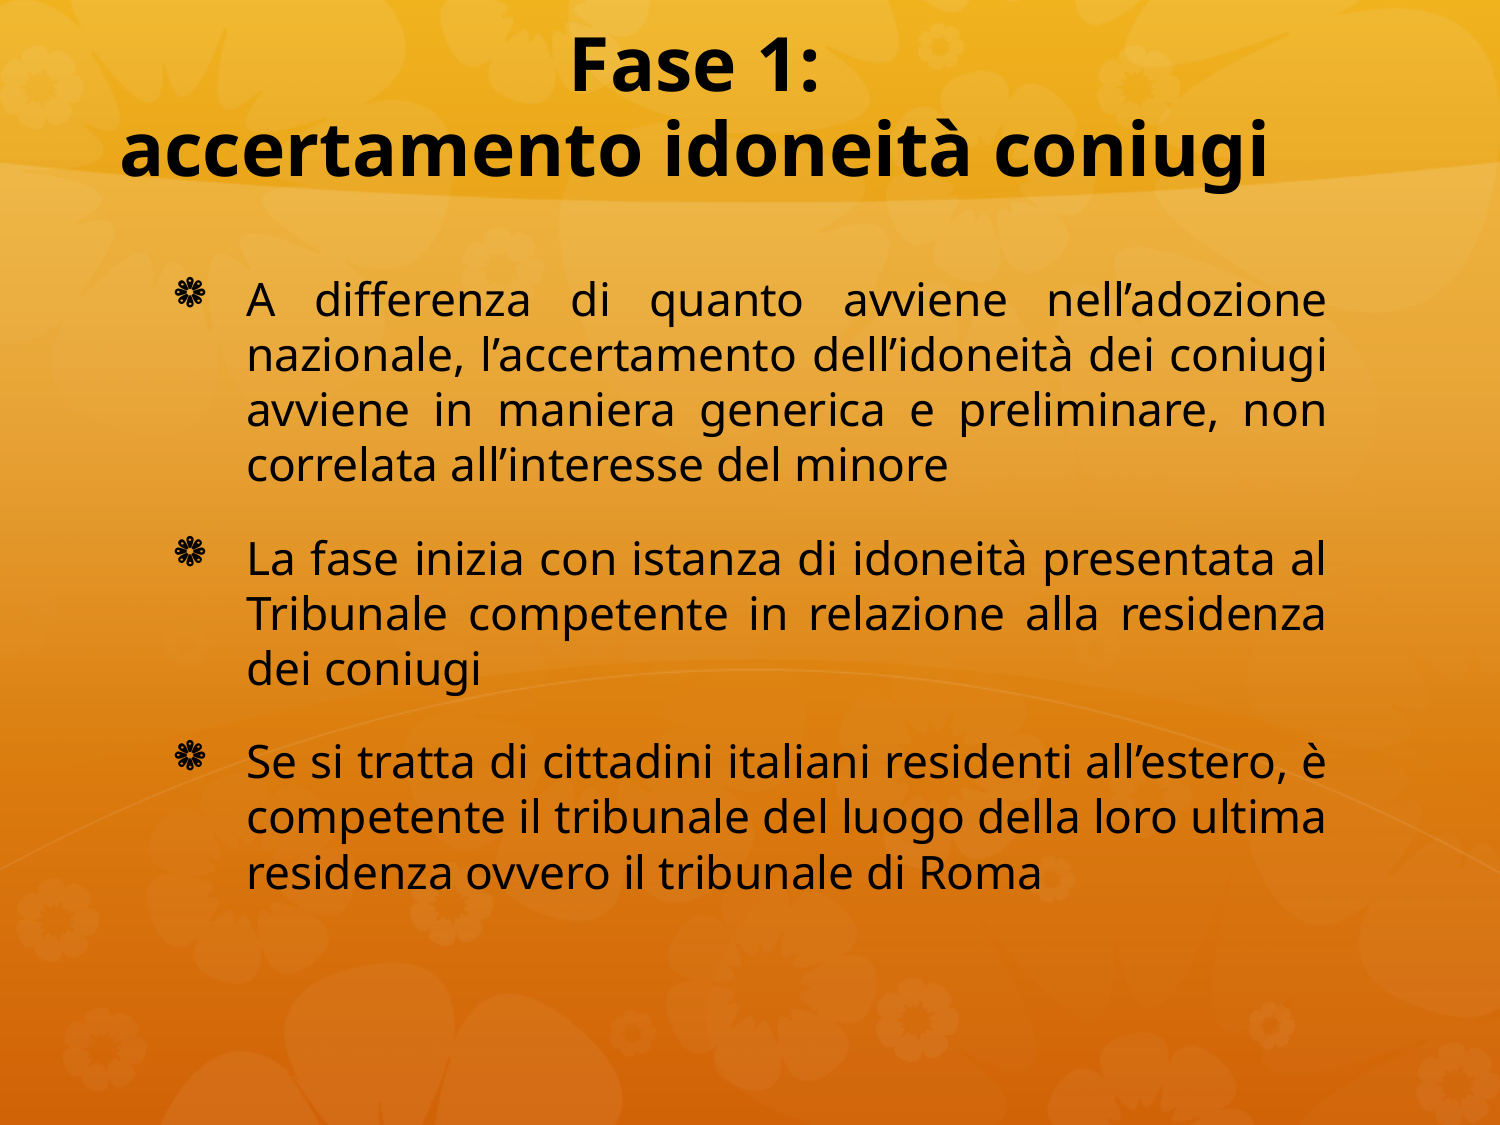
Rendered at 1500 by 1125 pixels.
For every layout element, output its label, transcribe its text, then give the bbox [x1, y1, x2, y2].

list A differenza di quanto avviene nell’adozione nazionale, l’accertamento dell’idoneità dei coniugi avviene in maniera generica e preliminare, non correlata all’interesse del minore La fase inizia con istanza di idoneità presentata al Tribunale competente in relazione alla residenza dei coniugi Se si tratta di cittadini italiani residenti all’estero, è competente il tribunale del luogo della loro ultima residenza ovvero il tribunale di Roma [156, 262, 1344, 967]
title Fase 1: accertamento idoneità coniugi [73, 14, 1317, 203]
picture [0, 0, 1500, 1125]
